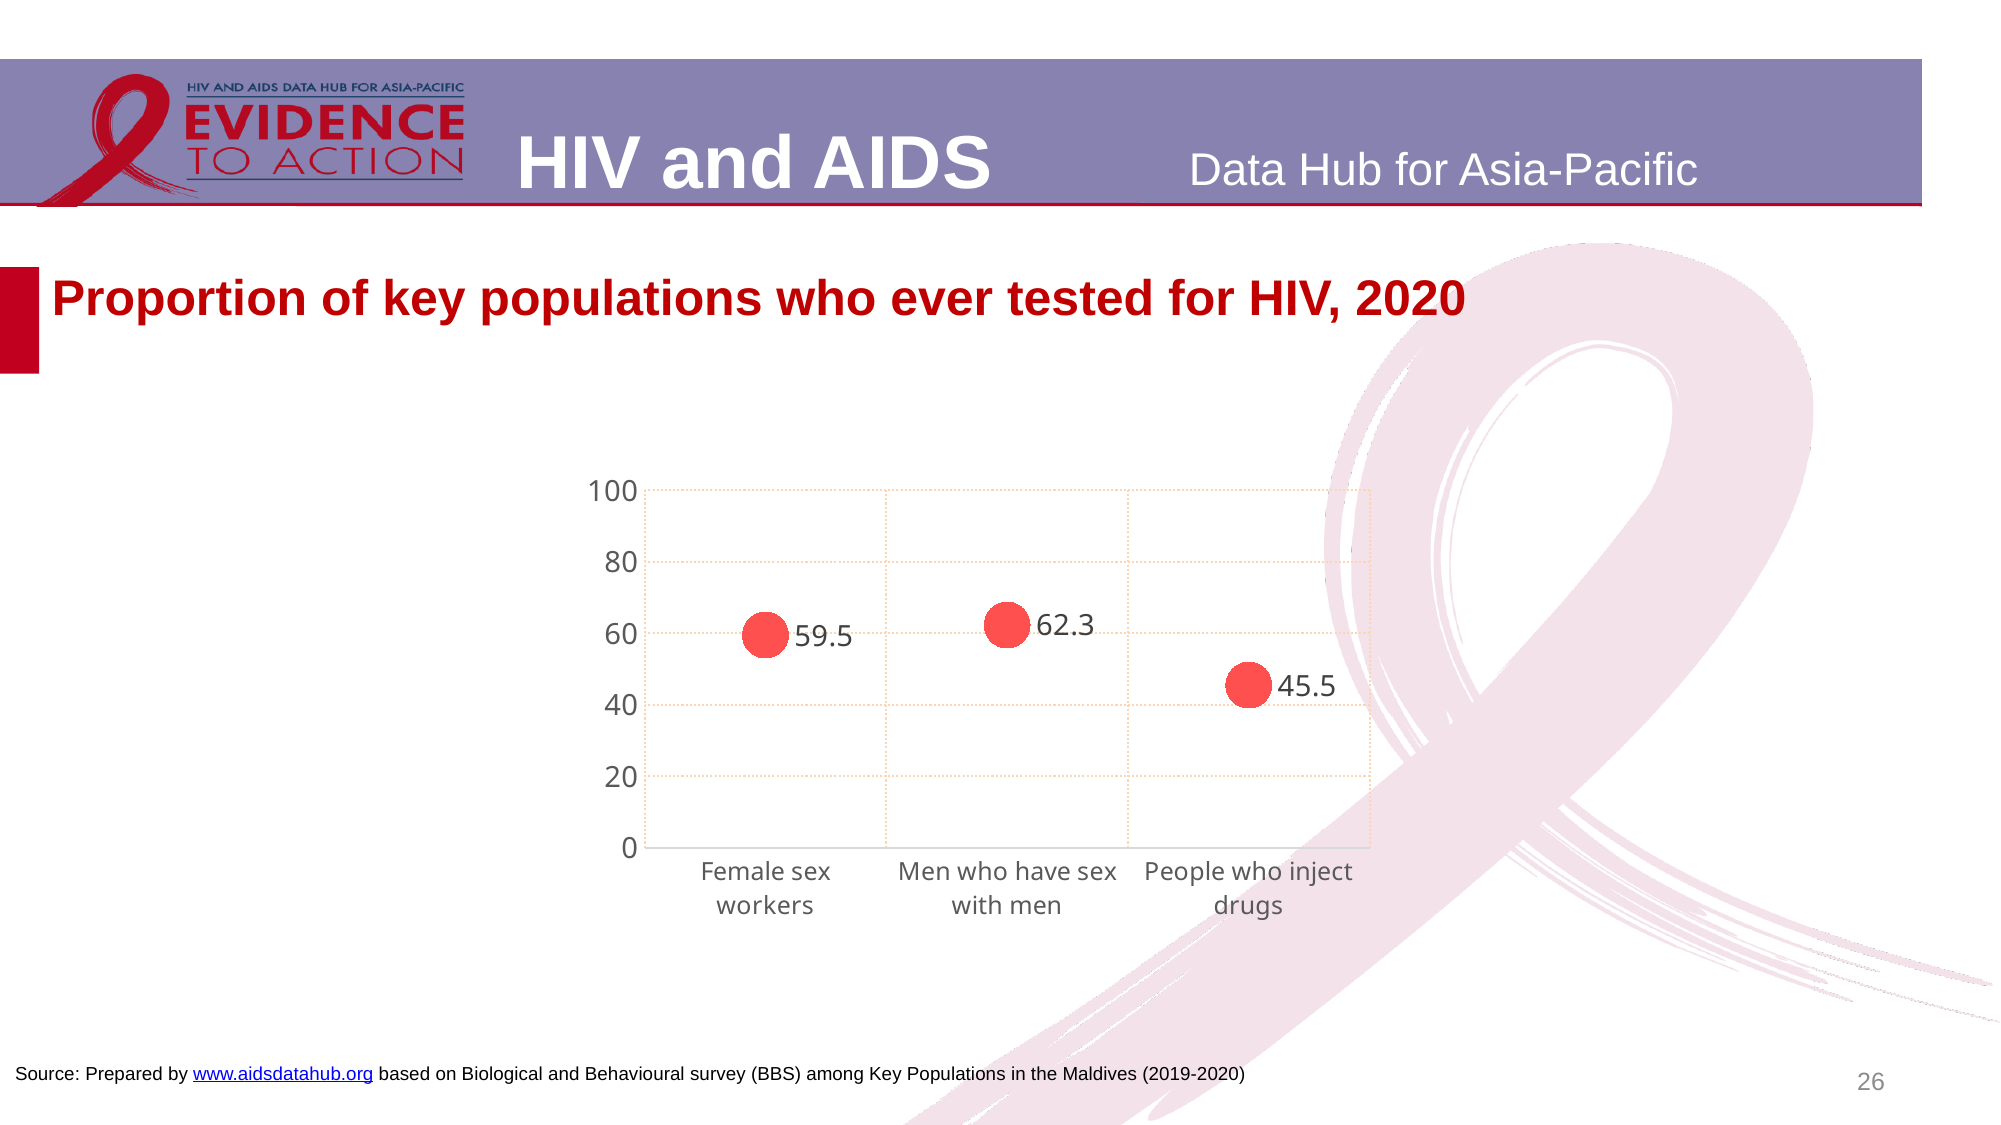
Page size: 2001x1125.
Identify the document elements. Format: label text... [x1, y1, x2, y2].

title Proportion of key populations who ever tested for HIV, 2020 [37, 257, 1875, 341]
chart [550, 432, 1461, 953]
text_box Source: Prepared by www.aidsdatahub.org based on Biological and Behavioural survey (BBS) among Key Populations in the Maldives (2019-2020) [0, 1053, 1756, 1125]
picture [706, 181, 2000, 1125]
slide_number 26 [1781, 1042, 1900, 1103]
picture [11, 74, 469, 207]
